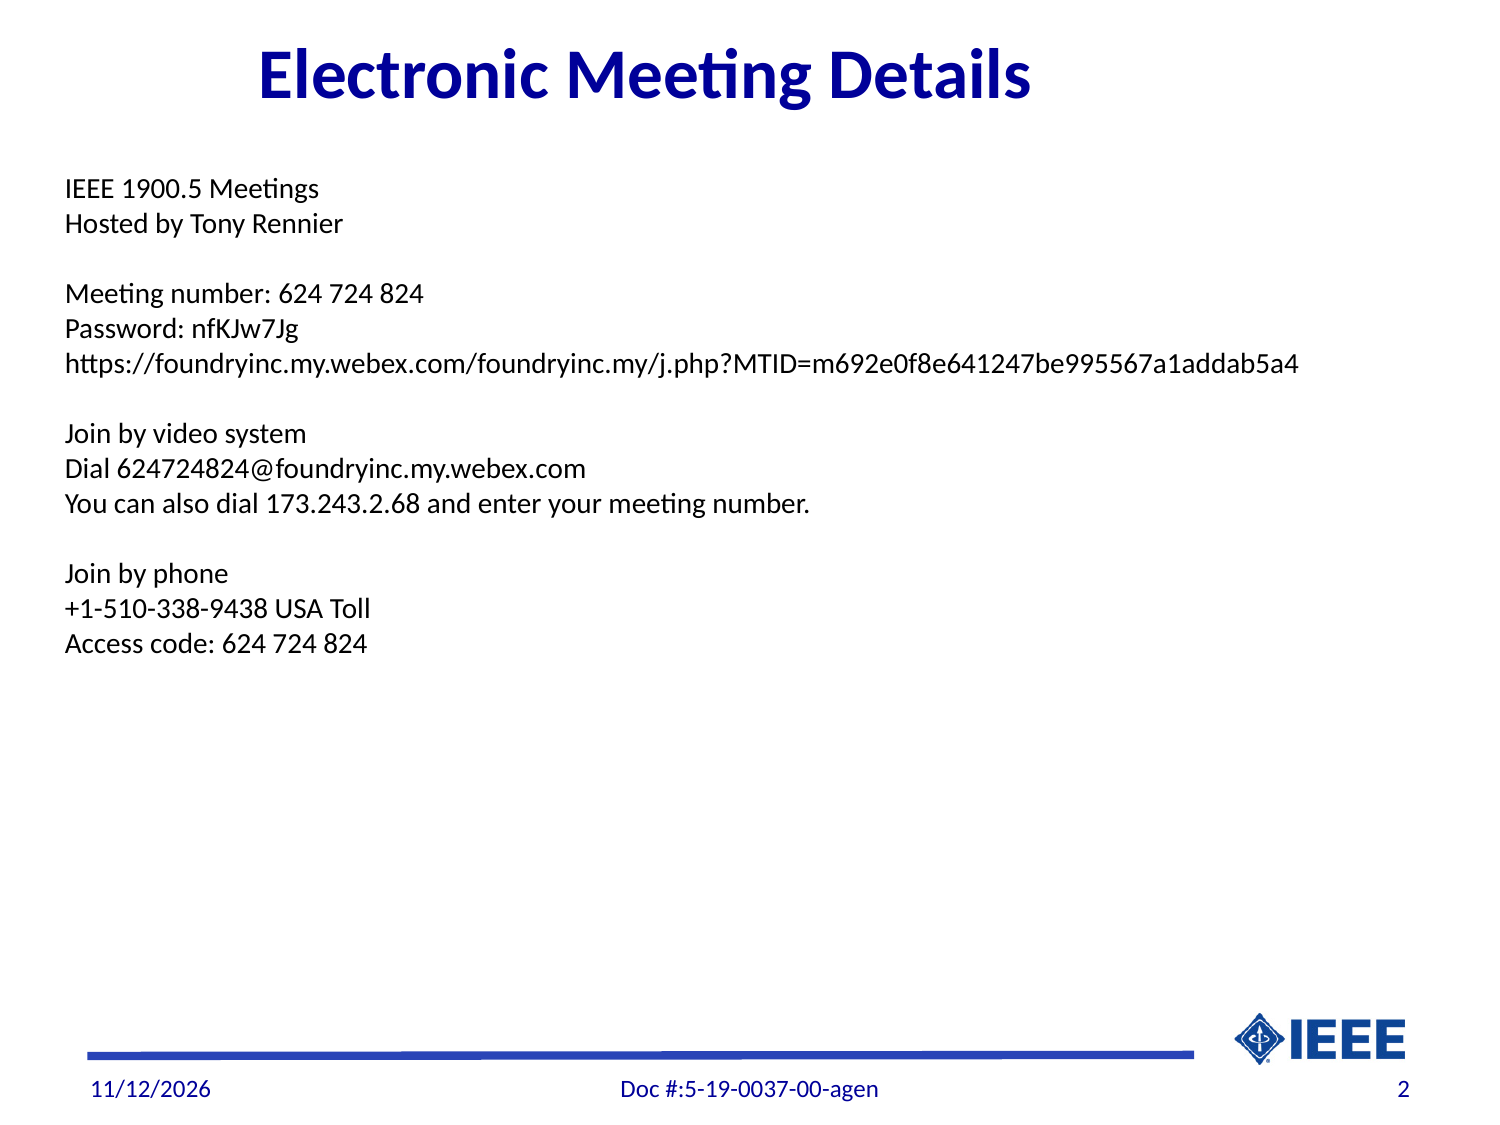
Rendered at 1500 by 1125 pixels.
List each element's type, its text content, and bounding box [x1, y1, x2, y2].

slide_number 2 [1074, 1057, 1425, 1118]
text_box IEEE 1900.5 Meetings Hosted by Tony Rennier Meeting number: 624 724 824 Password: nfKJw7Jg https://foundryinc.my.webex.com/foundryinc.my/j.php?MTID=m692e0f8e641247be995567a1addab5a4 Join by video system Dial 624724824@foundryinc.my.webex.com You can also dial 173.243.2.68 and enter your meeting number. Join by phone +1-510-338-9438 USA Toll Access code: 624 724 824 [50, 162, 1438, 667]
picture [1231, 1011, 1406, 1057]
footer Doc #:5-19-0037-00-agen [512, 1057, 988, 1118]
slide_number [75, 1057, 425, 1118]
title Electronic Meeting Details [0, 19, 1275, 207]
